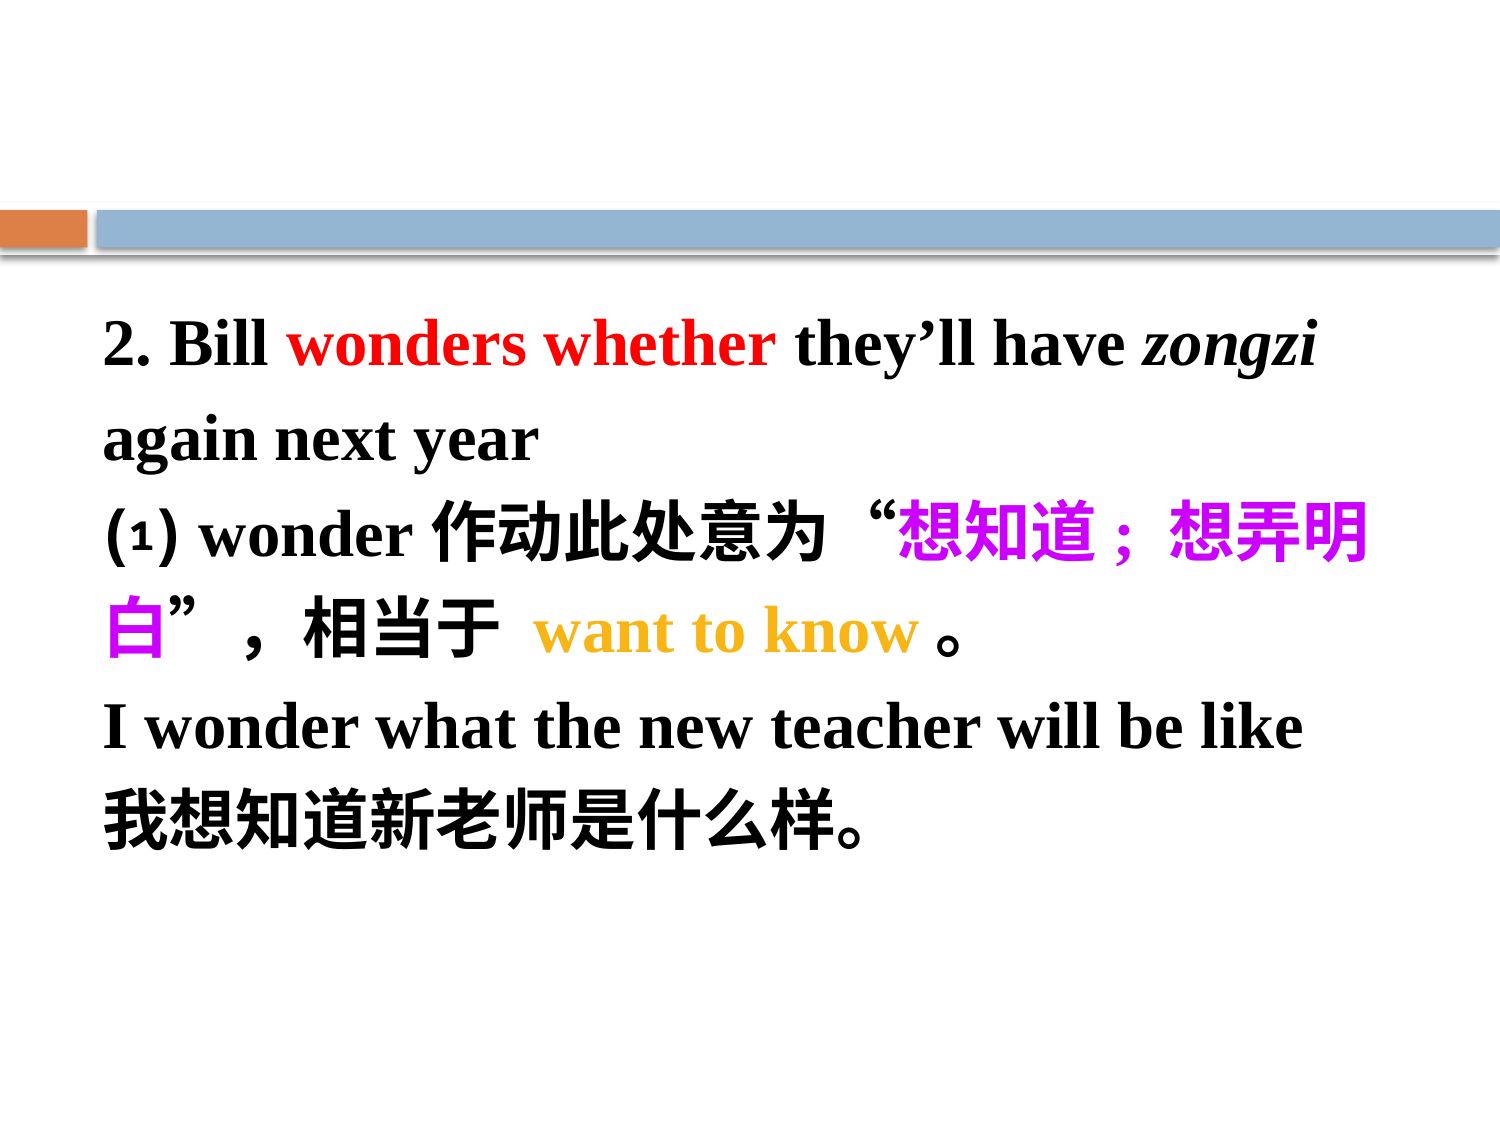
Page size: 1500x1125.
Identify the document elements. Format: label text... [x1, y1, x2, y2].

text_box 2. Bill wonders whether they’ll have zongzi again next year ⑴ wonder作动此处意为“想知道; 想弄明 白”，相当于 want to know。 I wonder what the new teacher will be like 我想知道新老师是什么样。 [87, 274, 1425, 866]
